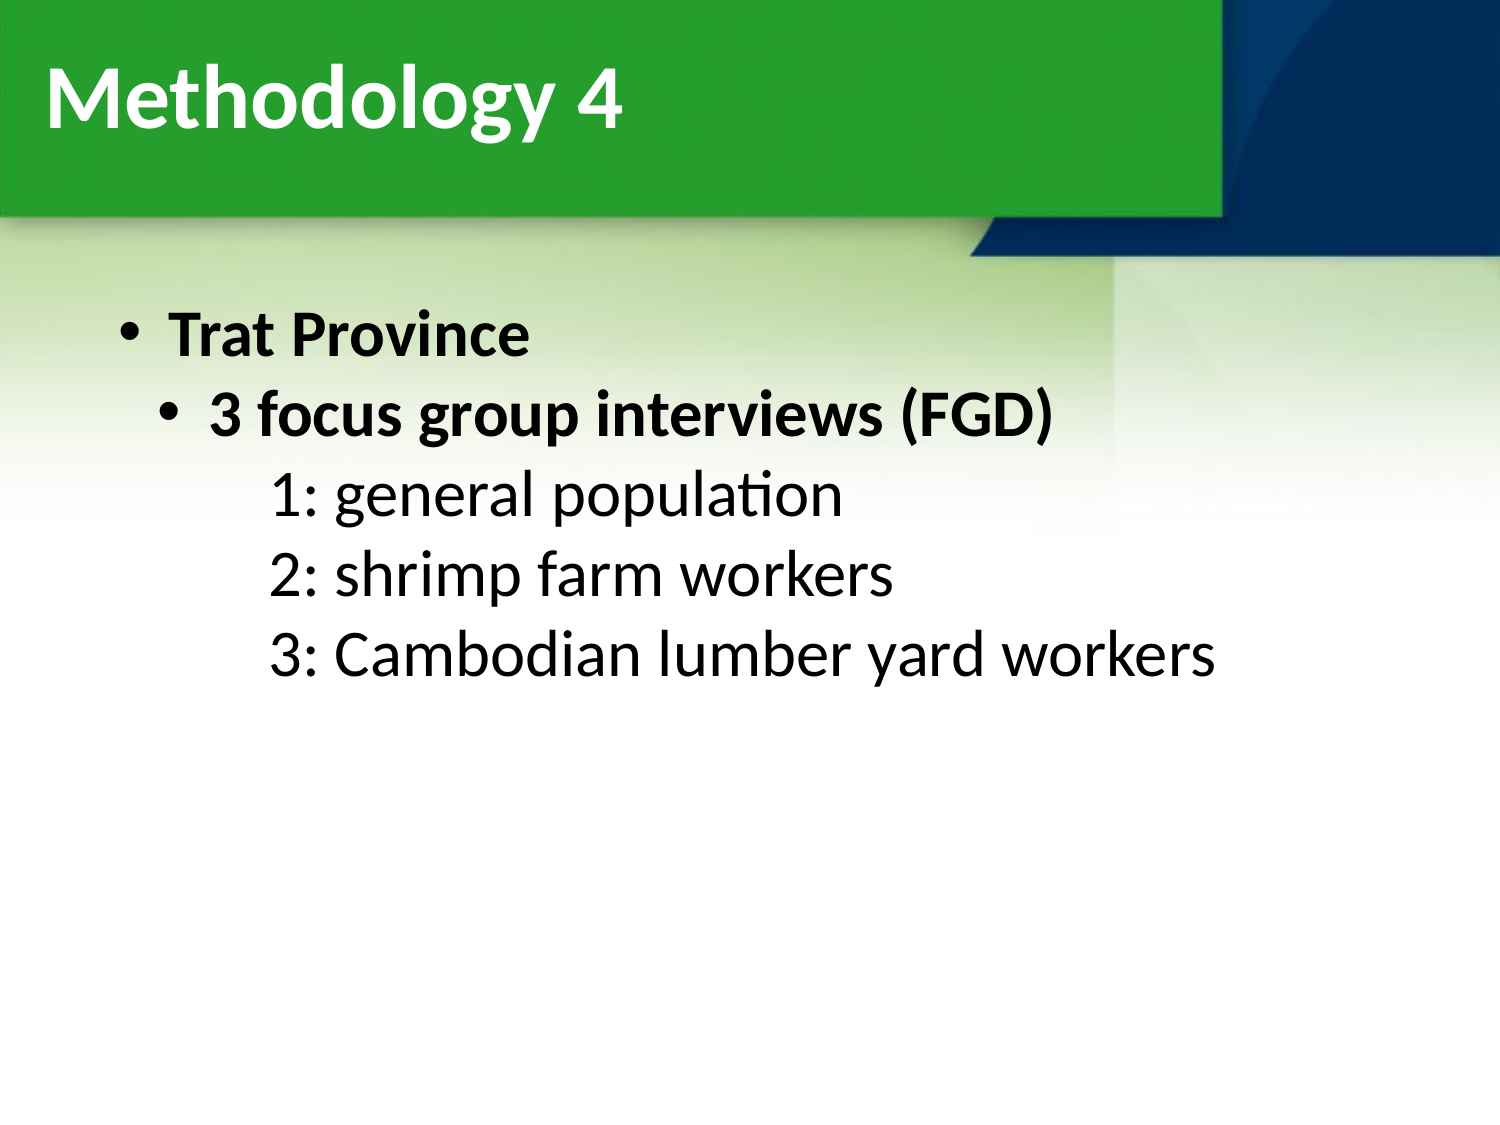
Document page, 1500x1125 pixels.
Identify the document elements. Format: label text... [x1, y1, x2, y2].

picture [0, 0, 1500, 540]
text_box Trat Province 3 focus group interviews (FGD) 1: general population 2: shrimp farm workers 3: Cambodian lumber yard workers [103, 549, 1357, 818]
